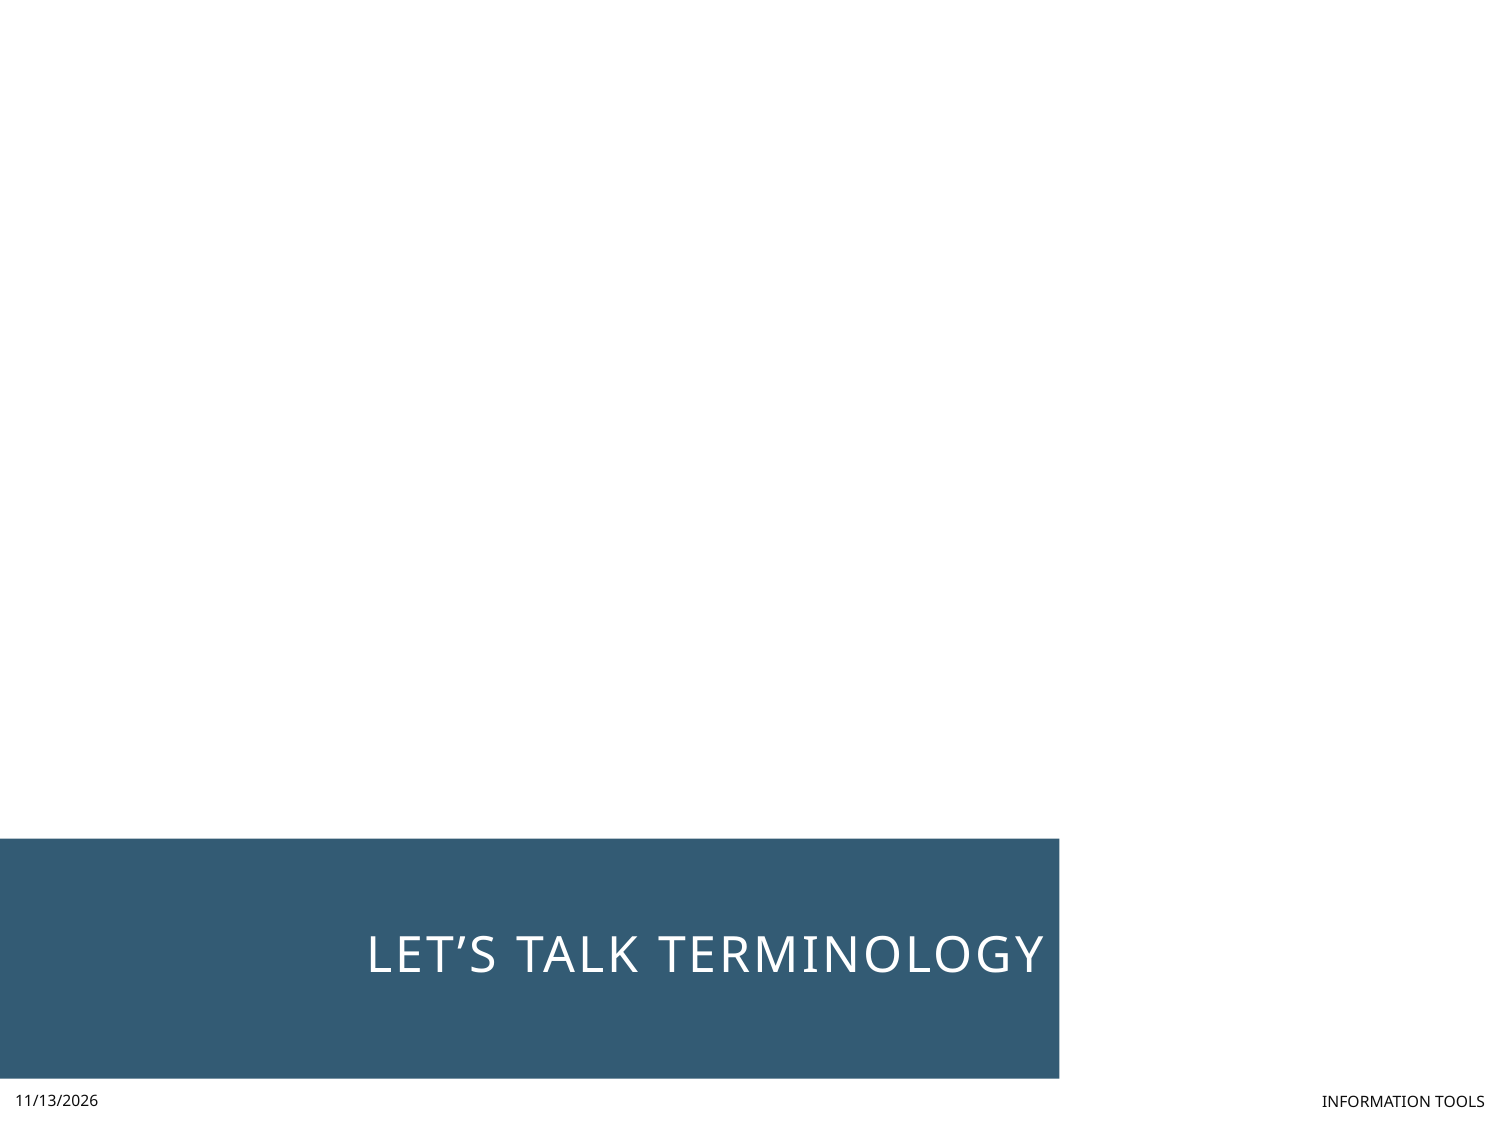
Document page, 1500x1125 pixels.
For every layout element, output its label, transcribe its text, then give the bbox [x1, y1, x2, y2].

title Let’s talk terminology [0, 838, 1060, 1079]
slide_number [0, 1078, 126, 1124]
footer Information Tools [1295, 1078, 1500, 1124]
